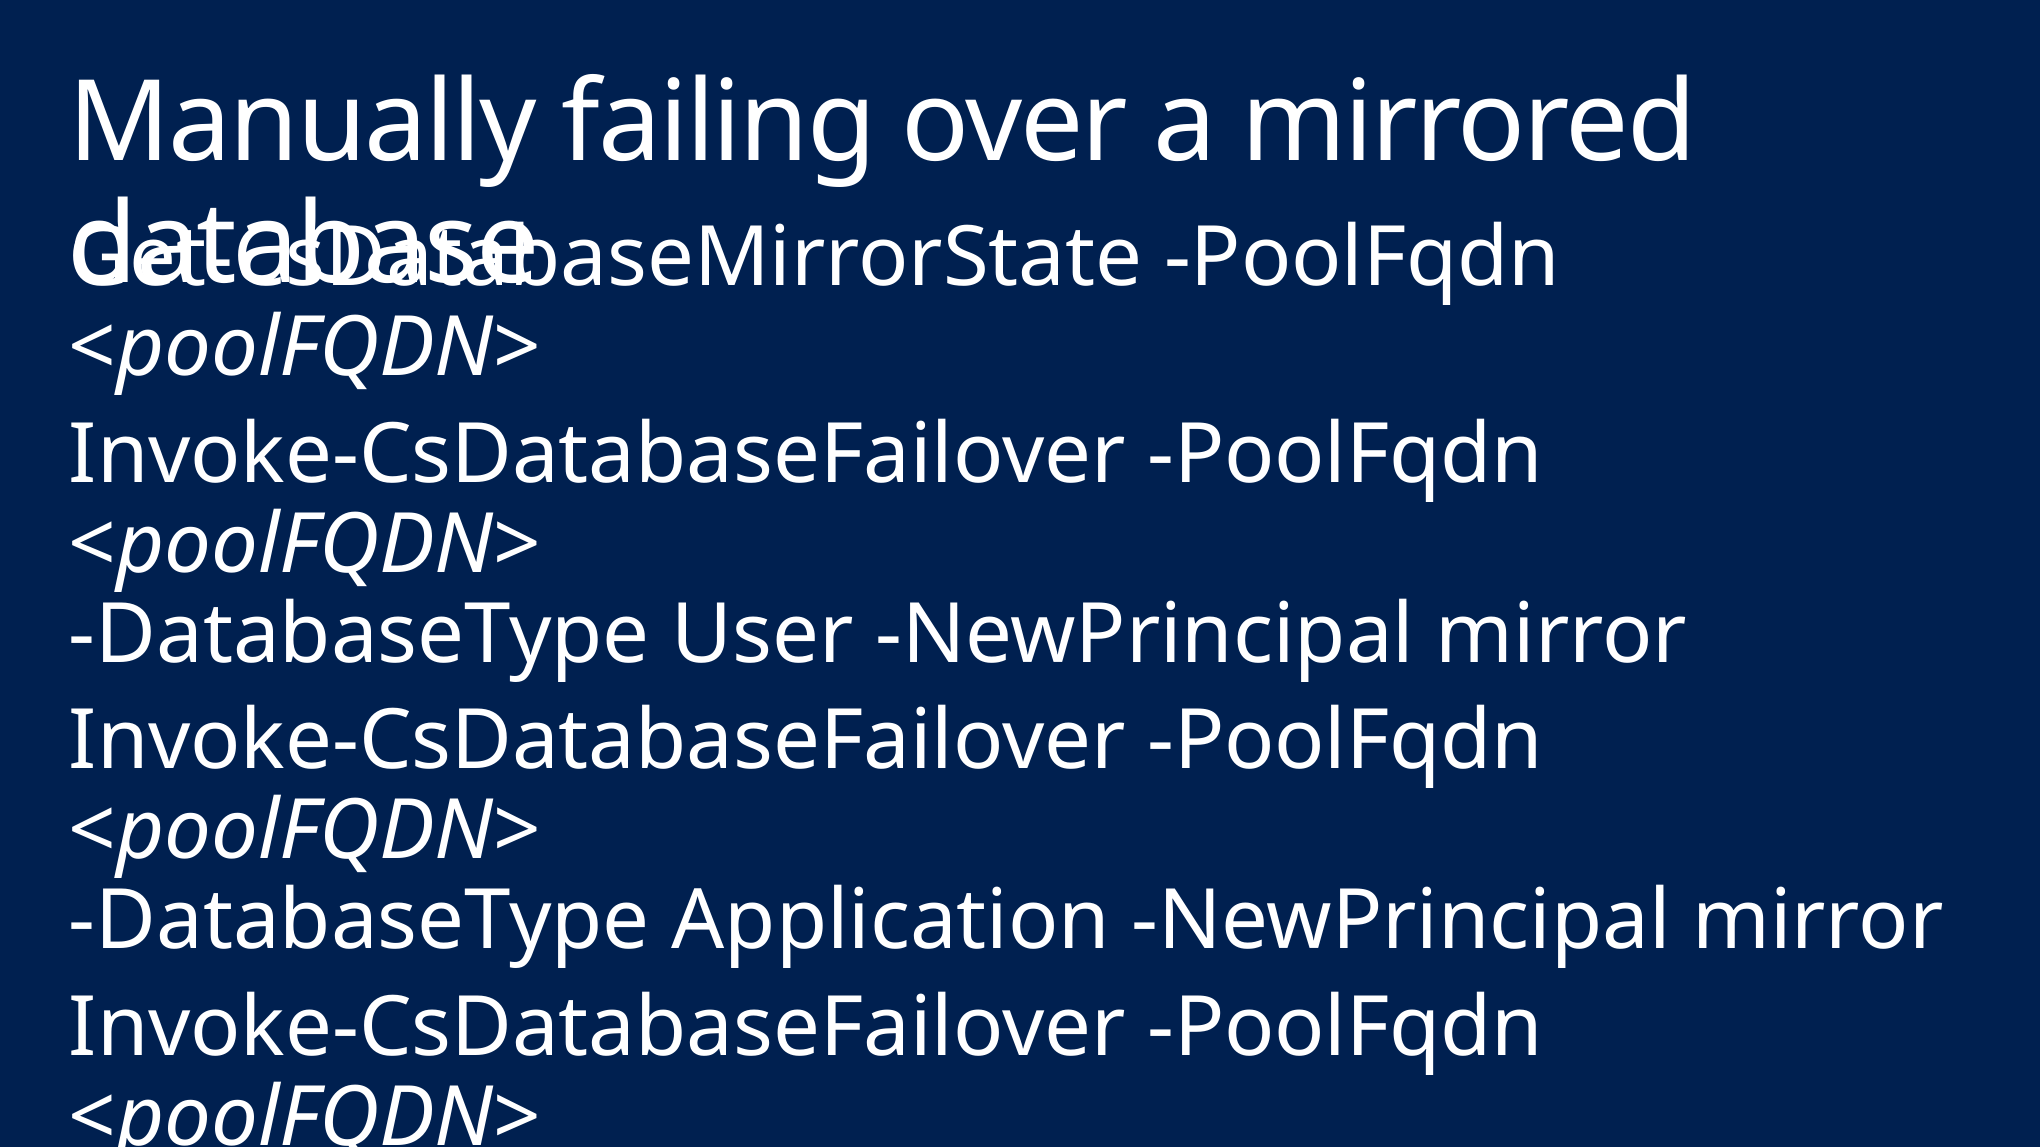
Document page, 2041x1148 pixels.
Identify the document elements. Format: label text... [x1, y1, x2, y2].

list Get-CsDatabaseMirrorState -PoolFqdn <poolFQDN> Invoke-CsDatabaseFailover -PoolFqdn <poolFQDN> -DatabaseType User -NewPrincipal mirror Invoke-CsDatabaseFailover -PoolFqdn <poolFQDN> -DatabaseType Application -NewPrincipal mirror Invoke-CsDatabaseFailover -PoolFqdn <poolFQDN> -DatabaseType CentralMgmt -NewPrincipal mirror [45, 198, 1996, 926]
title Manually failing over a mirrored database [45, 48, 1996, 198]
